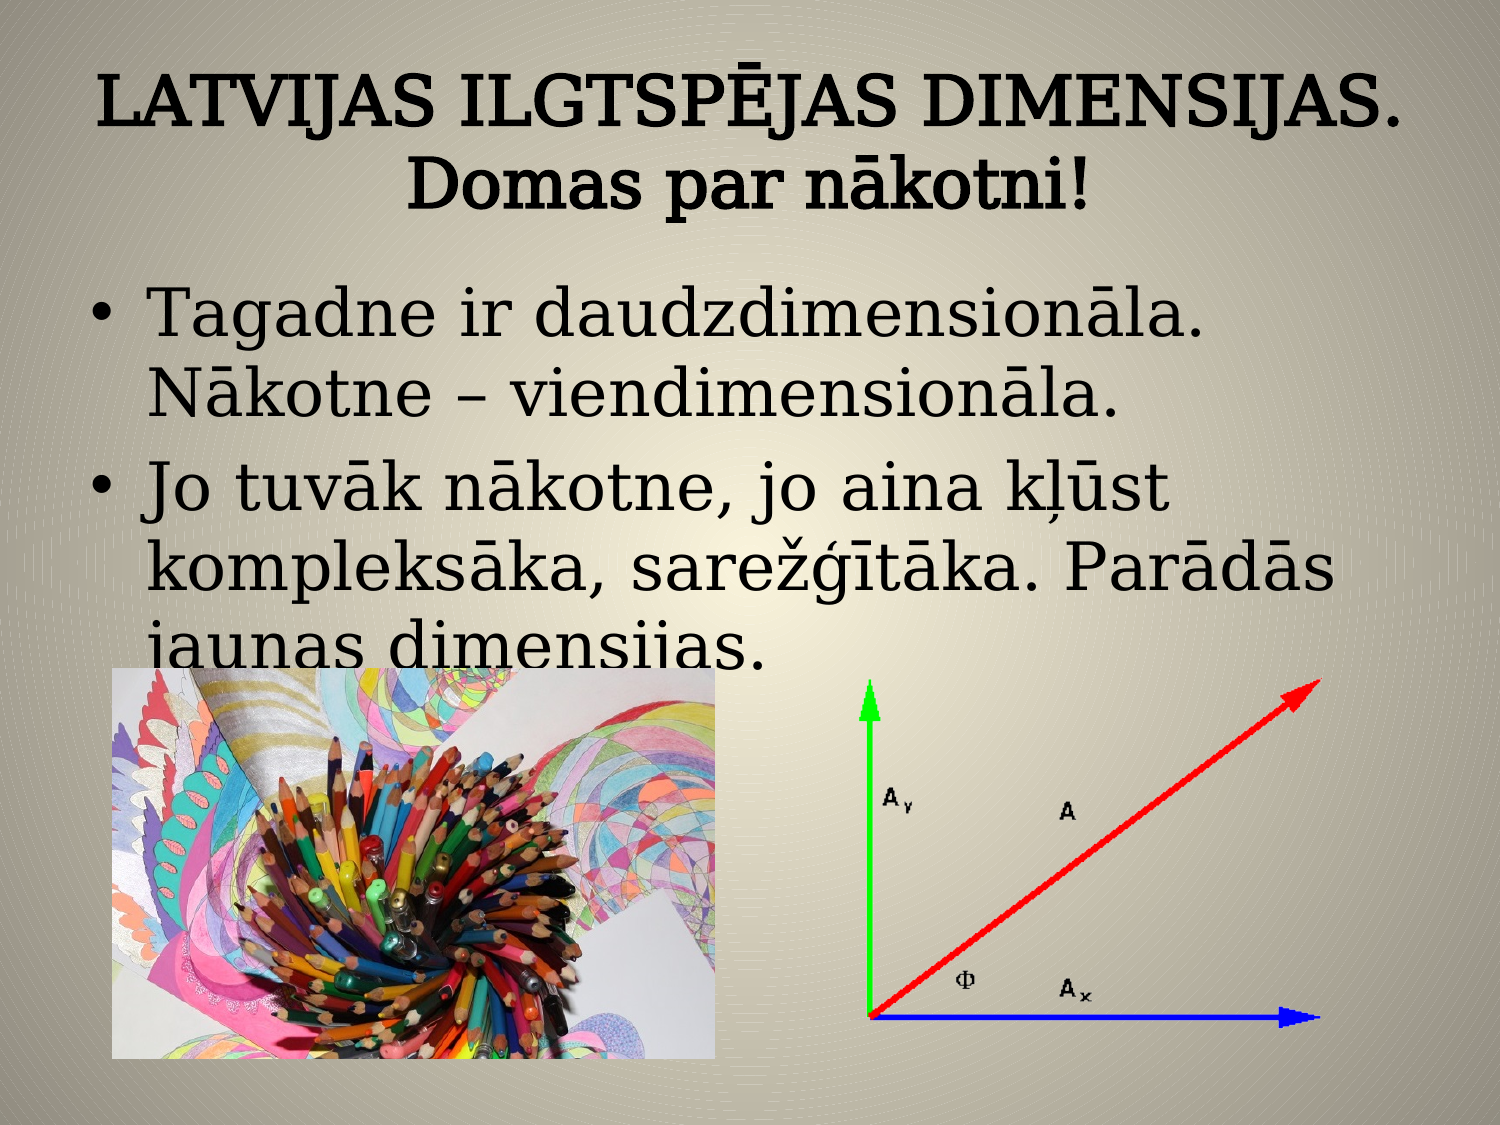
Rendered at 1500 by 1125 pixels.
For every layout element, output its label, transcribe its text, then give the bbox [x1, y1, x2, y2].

list Tagadne ir daudzdimensionāla. Nākotne – viendimensionāla. Jo tuvāk nākotne, jo aina kļūst kompleksāka, sarežģītāka. Parādās jaunas dimensijas. [75, 262, 1425, 1005]
title Latvijas ilgtspējas dimensijas. Domas par nākotni! [75, 45, 1425, 233]
picture [111, 668, 715, 1059]
picture [820, 622, 1347, 1074]
